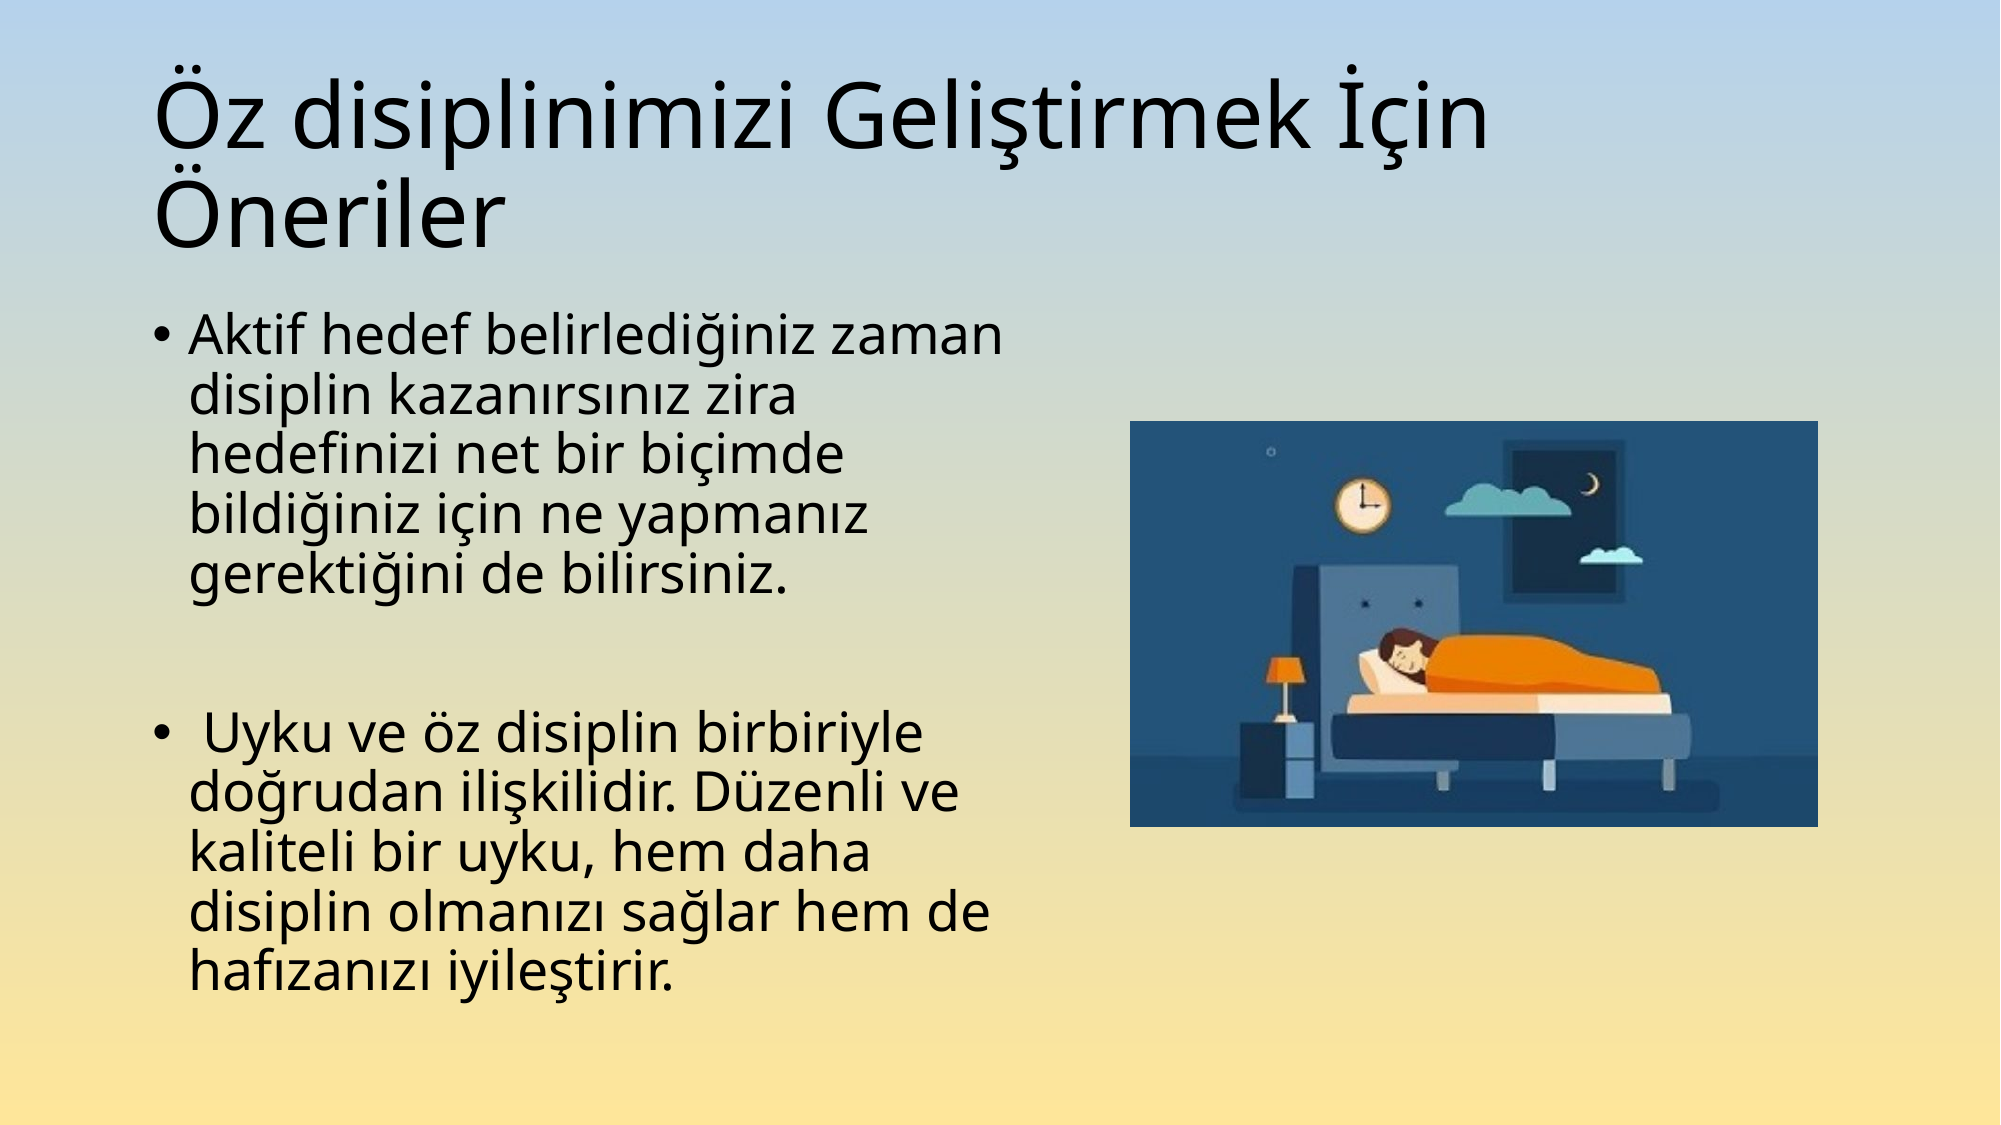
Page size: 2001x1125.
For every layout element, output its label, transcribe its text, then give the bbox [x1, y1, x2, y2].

list Aktif hedef belirlediğiniz zaman disiplin kazanırsınız zira hedefinizi net bir biçimde bildiğiniz için ne yapmanız gerektiğini de bilirsiniz. Uyku ve öz disiplin birbiriyle doğrudan ilişkilidir. Düzenli ve kaliteli bir uyku, hem daha disiplin olmanızı sağlar hem de hafızanızı iyileştirir. [137, 299, 1073, 1014]
title Öz disiplinimizi Geliştirmek İçin Öneriler [137, 59, 1863, 278]
picture [1129, 421, 1818, 827]
